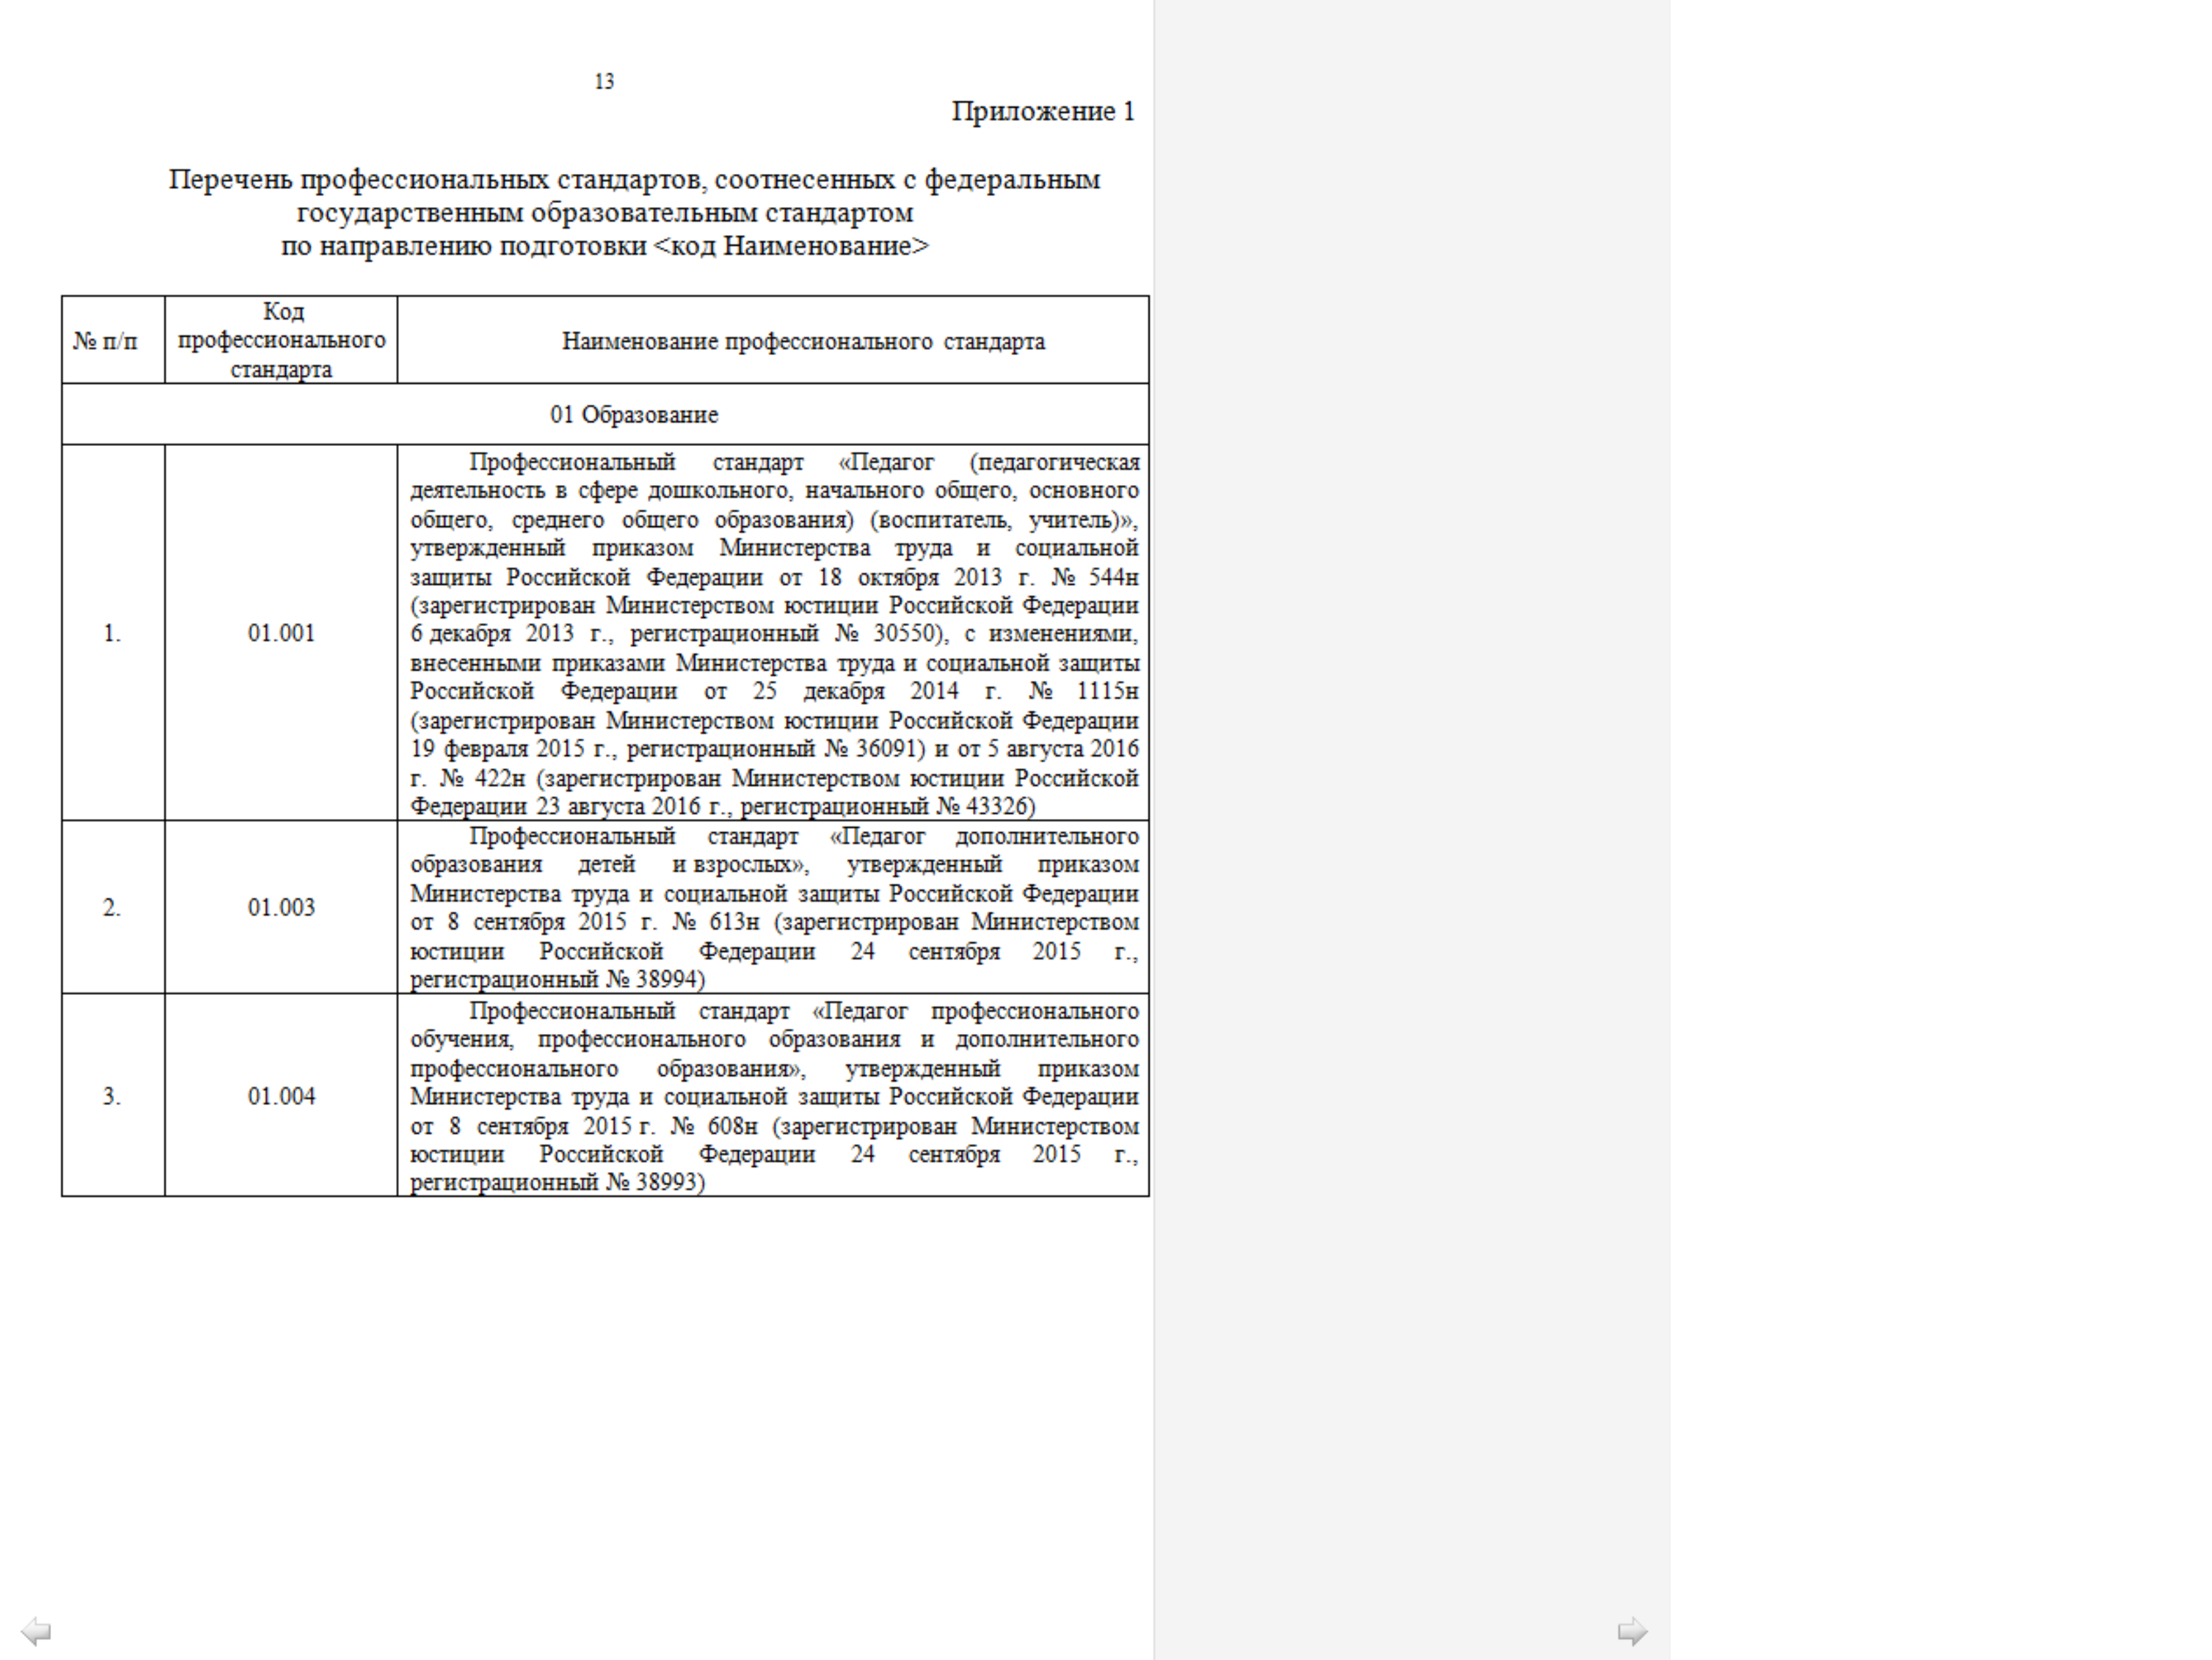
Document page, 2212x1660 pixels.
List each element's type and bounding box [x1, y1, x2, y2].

picture [0, 0, 1671, 1660]
